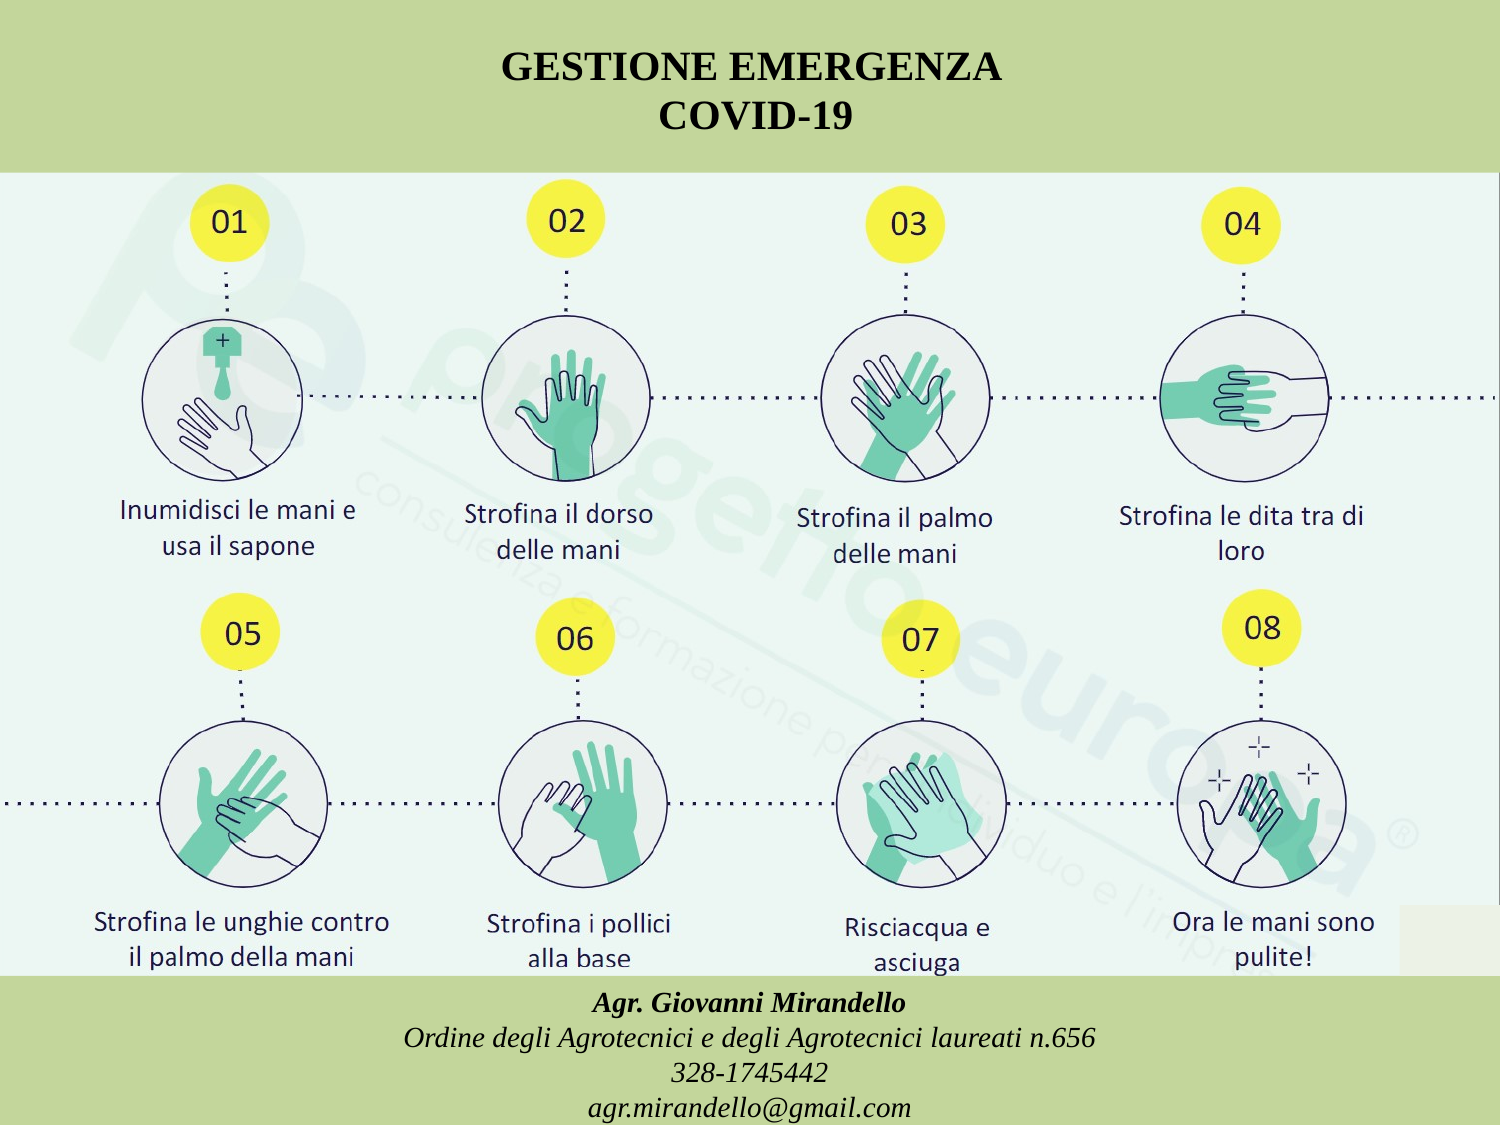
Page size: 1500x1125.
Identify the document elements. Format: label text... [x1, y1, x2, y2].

picture [0, 172, 1500, 1000]
text_box [0, 0, 1500, 172]
text_box GESTIONE EMERGENZA COVID-19 [348, 30, 1164, 146]
text_box Agr. Giovanni Mirandello Ordine degli Agrotecnici e degli Agrotecnici laureati n.656 328-1745442 agr.mirandello@gmail.com [0, 1007, 1500, 1125]
